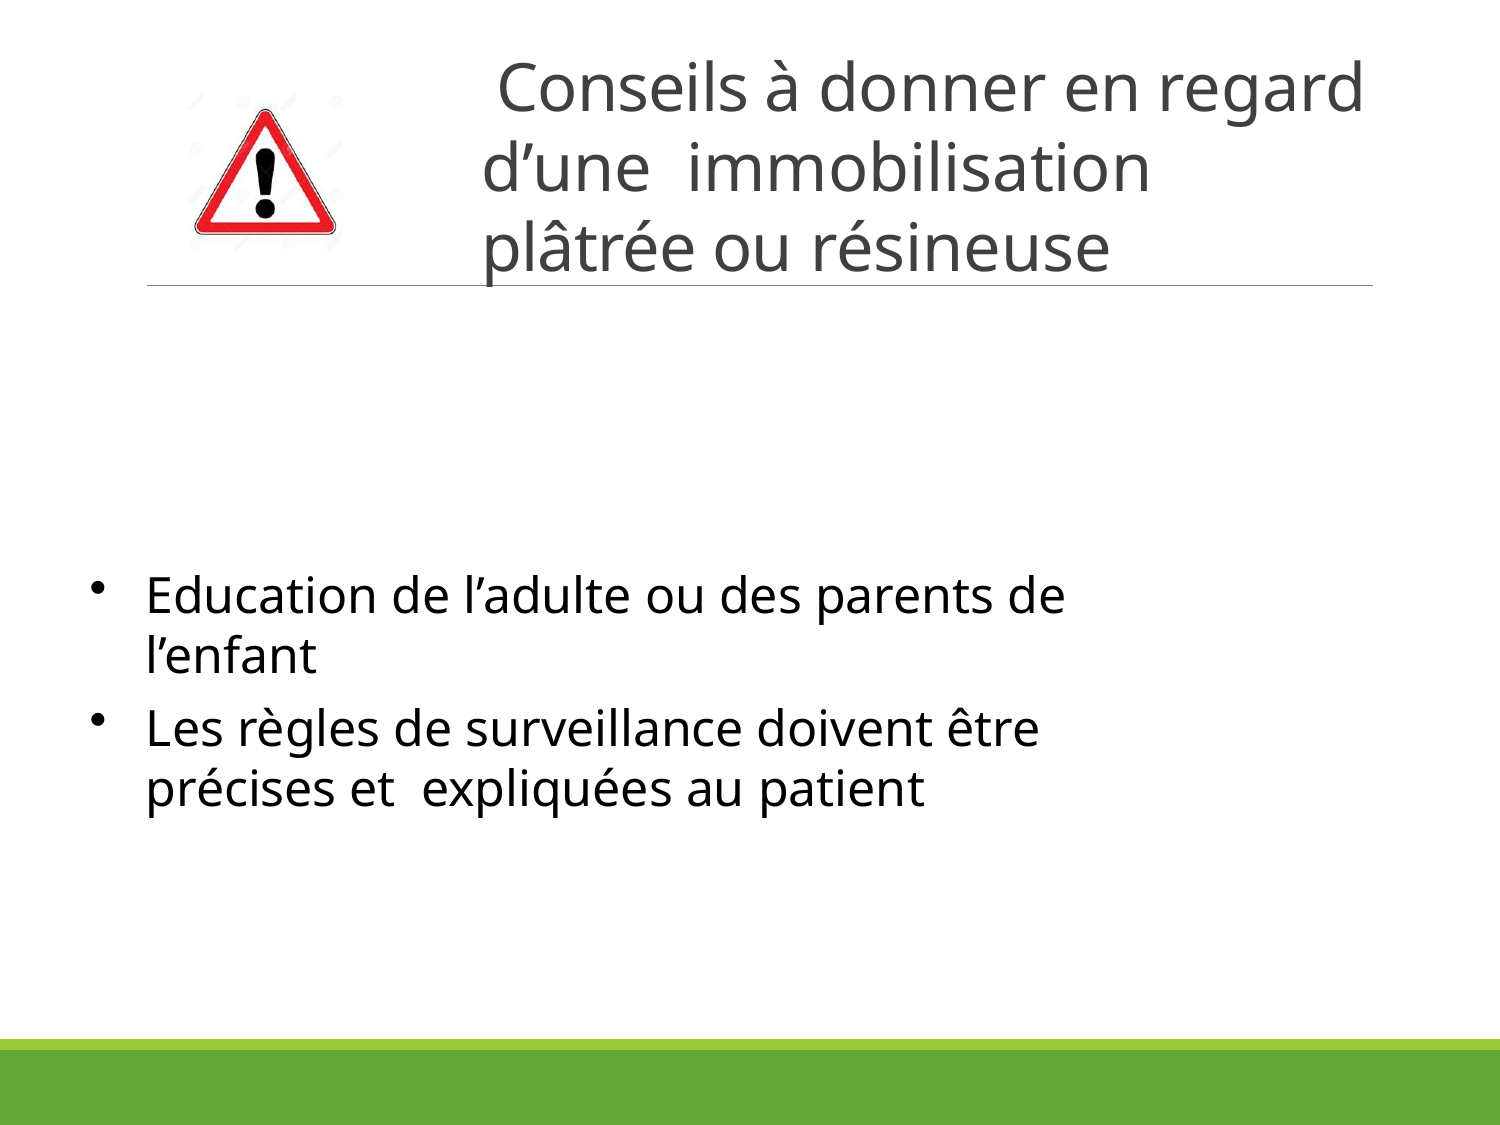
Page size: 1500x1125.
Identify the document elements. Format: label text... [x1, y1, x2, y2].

text_box Education de l’adulte ou des parents de l’enfant Les règles de surveillance doivent être précises et expliquées au patient [87, 549, 1244, 817]
title Conseils à donner en regard d’une immobilisation plâtrée ou résineuse [135, 42, 1373, 285]
